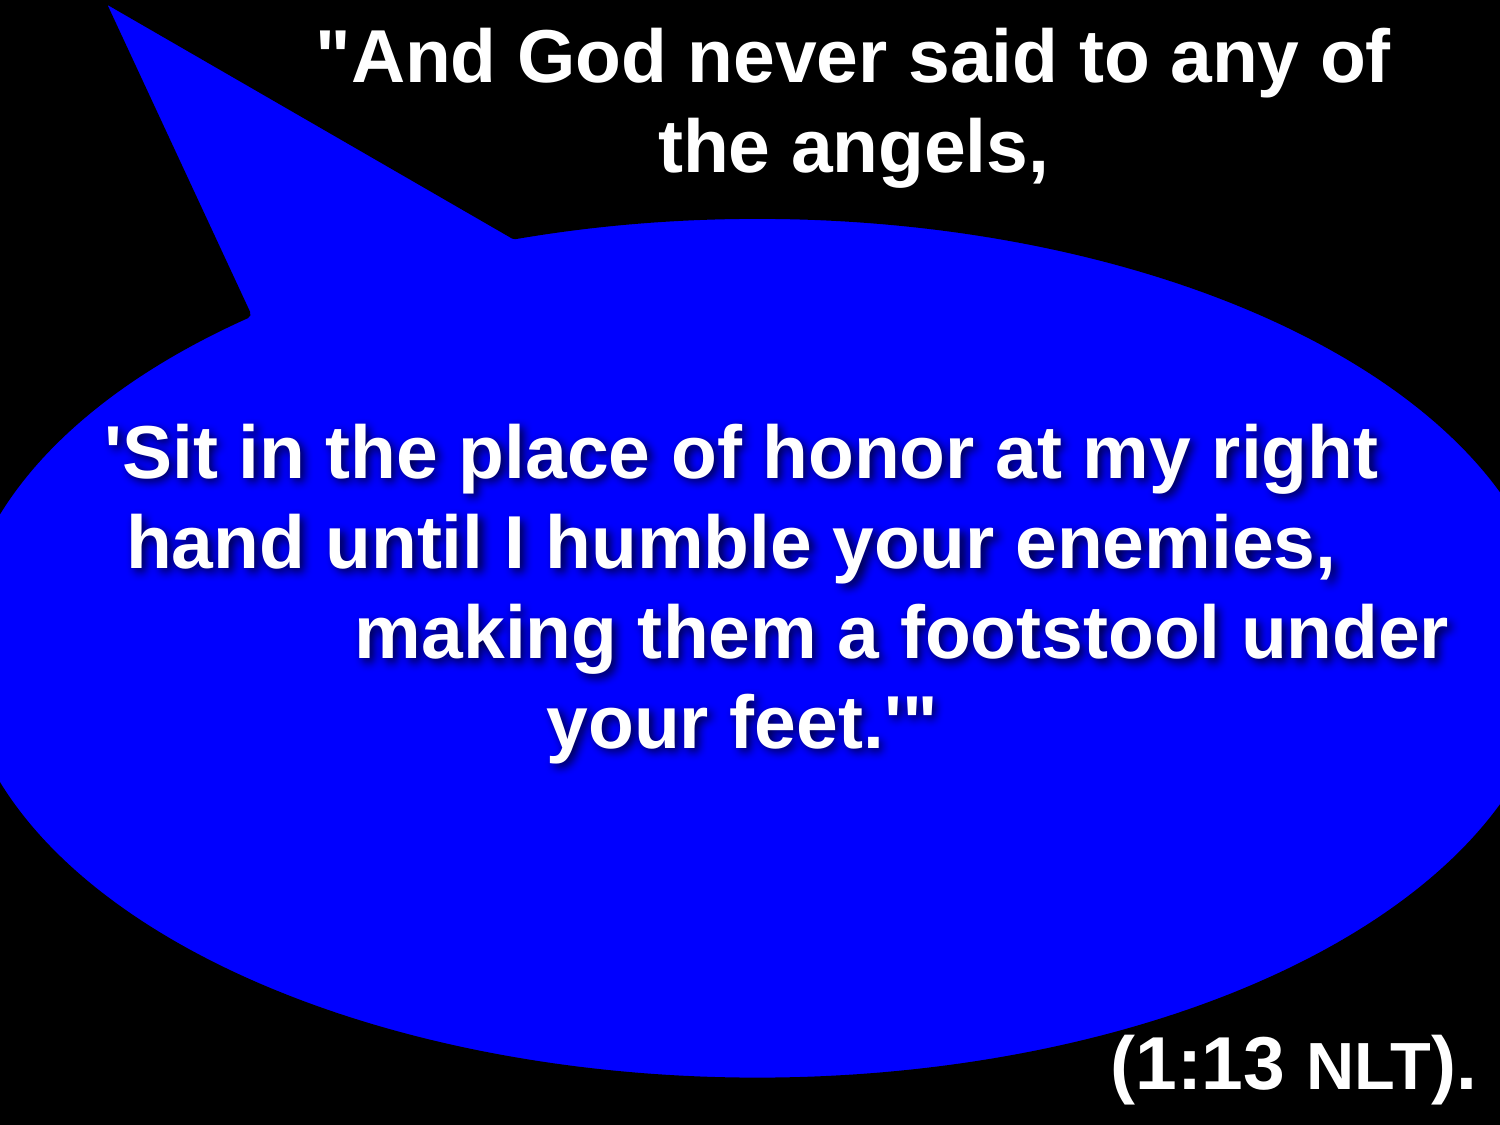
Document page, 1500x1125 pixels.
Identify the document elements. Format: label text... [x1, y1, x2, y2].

text_box 'Sit in the place of honor at my right hand until I humble your enemies, making them a footstool under your feet.'" [6, 396, 1479, 1038]
text_box [0, 60, 1500, 1061]
title "And God never said to any of the angels, [290, 0, 1417, 280]
text_box [509, 1061, 748, 1083]
text_box (1:13 NLT). [752, 1006, 1492, 1113]
text_box [100, 0, 213, 60]
